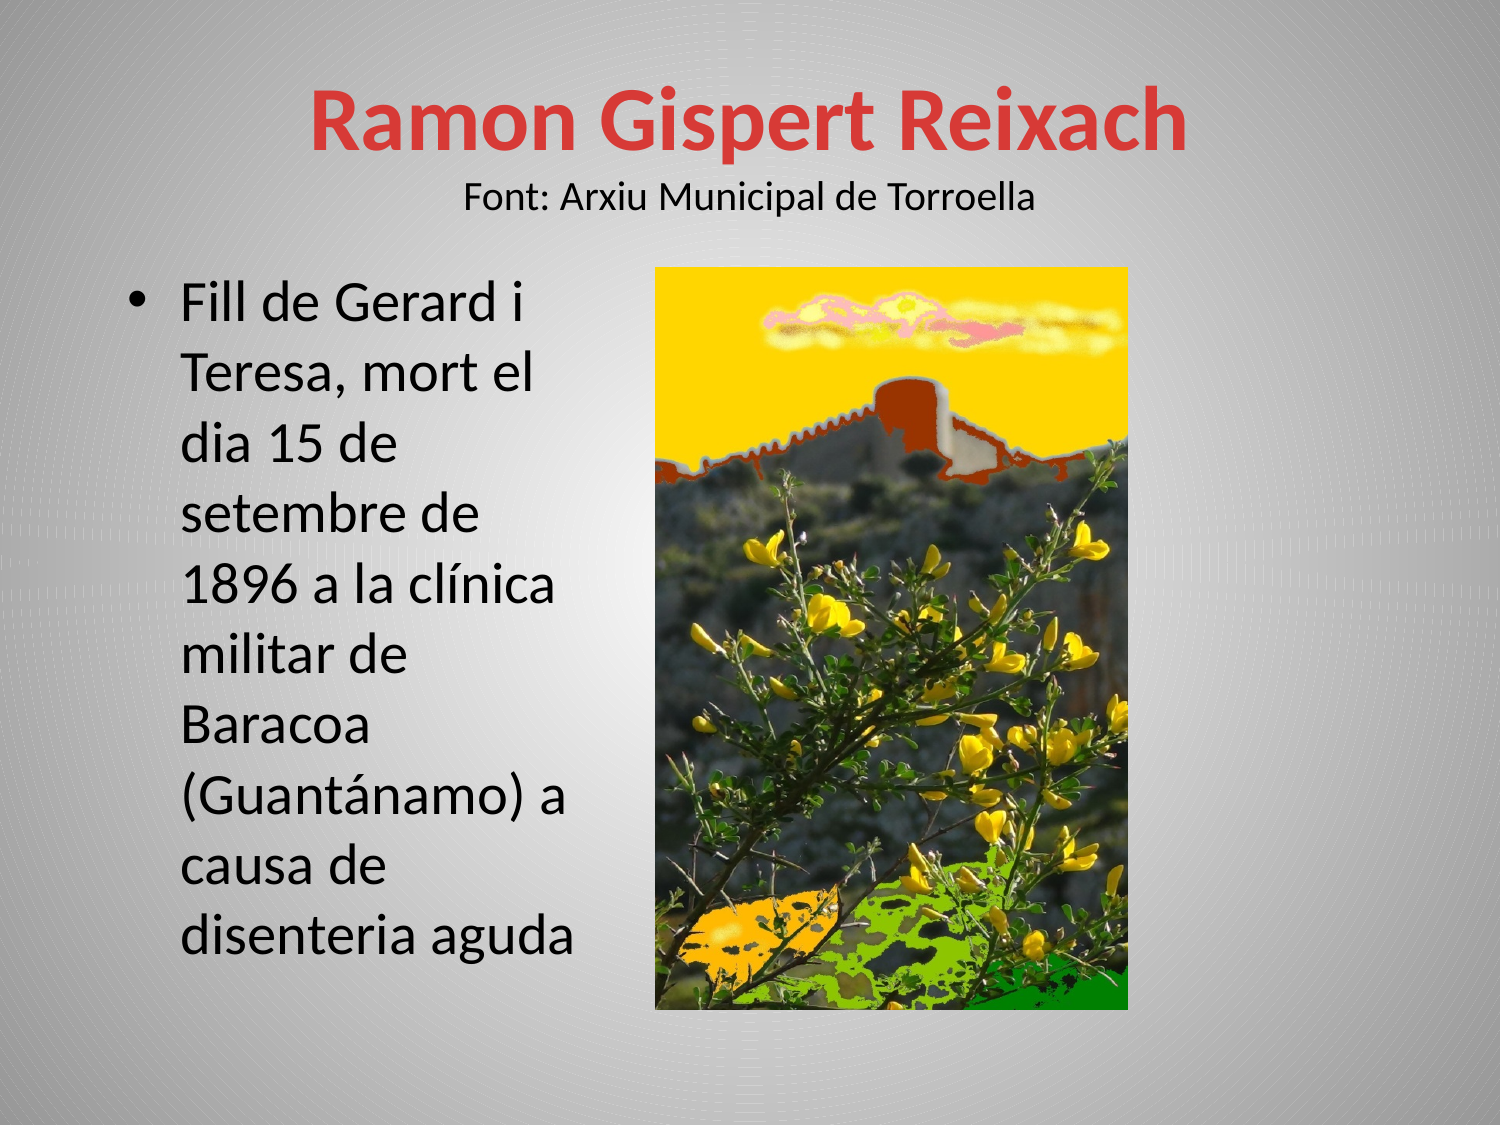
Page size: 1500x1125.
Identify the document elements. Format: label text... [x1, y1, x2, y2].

title Ramon Gispert Reixach Font: Arxiu Municipal de Torroella [75, 45, 1425, 233]
list Fill de Gerard i Teresa, mort el dia 15 de setembre de 1896 a la clínica militar de Baracoa (Guantánamo) a causa de disenteria aguda [112, 255, 606, 1025]
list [655, 266, 1129, 1010]
